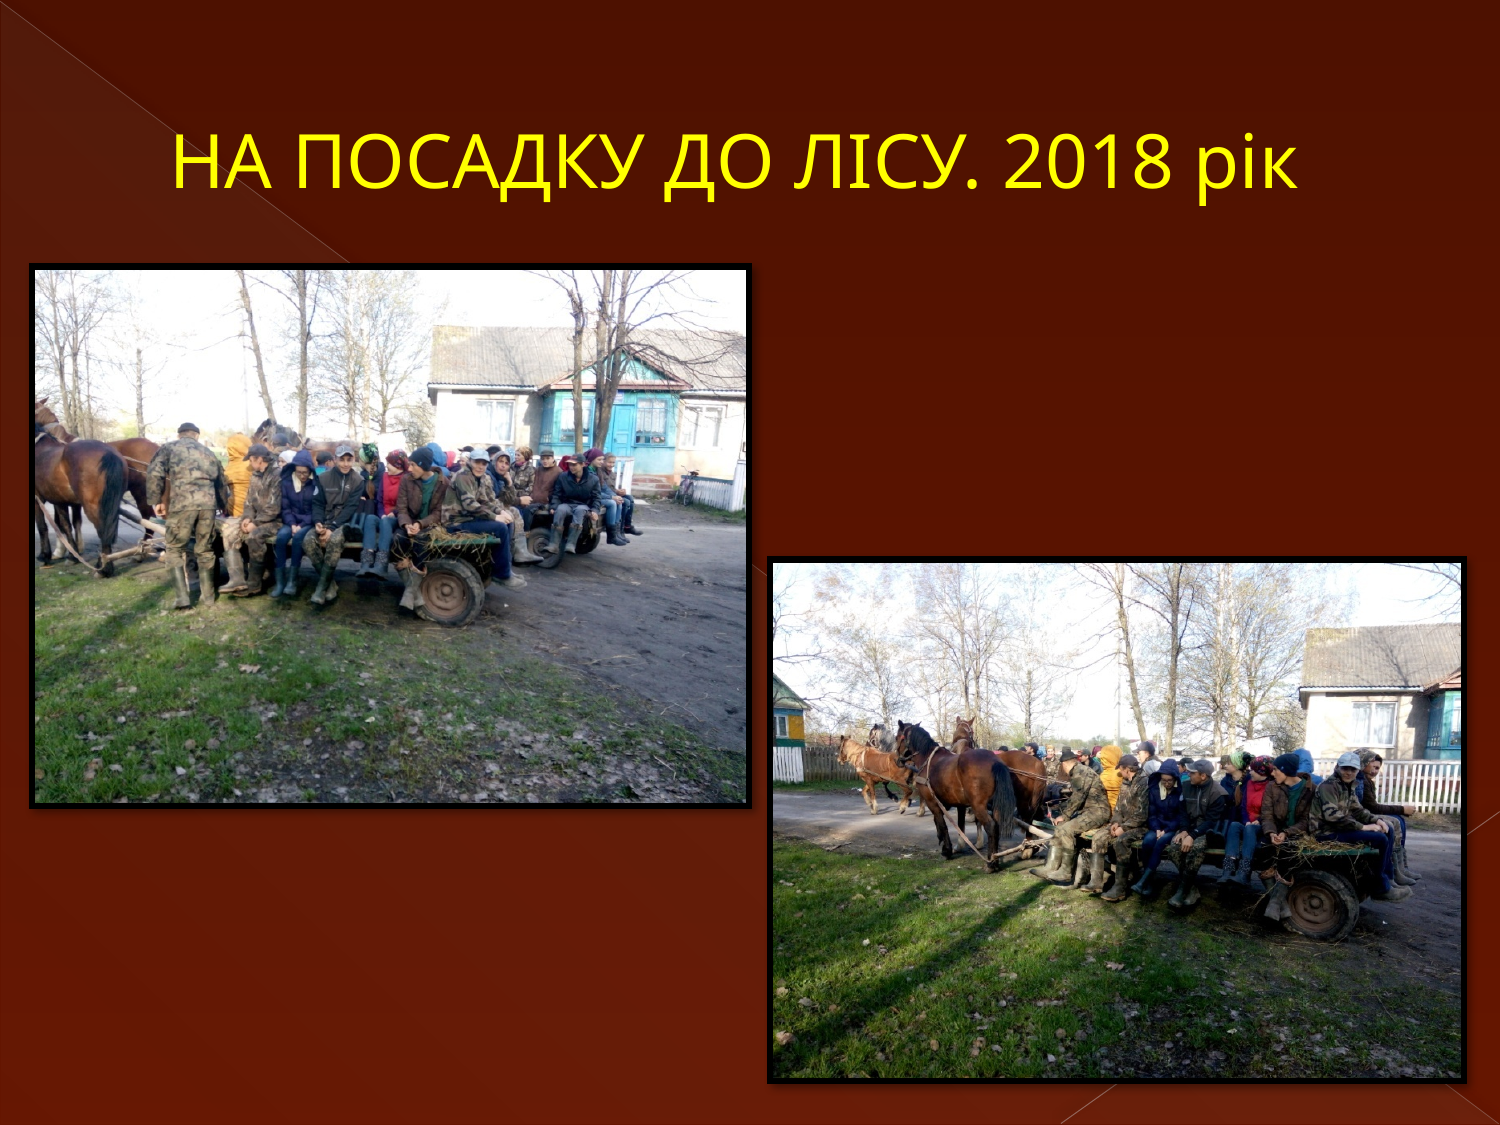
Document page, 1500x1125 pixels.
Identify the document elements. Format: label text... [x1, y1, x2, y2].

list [34, 269, 747, 803]
picture [773, 562, 1462, 1079]
title НА ПОСАДКУ ДО ЛІСУ. 2018 рік [75, 43, 1425, 274]
